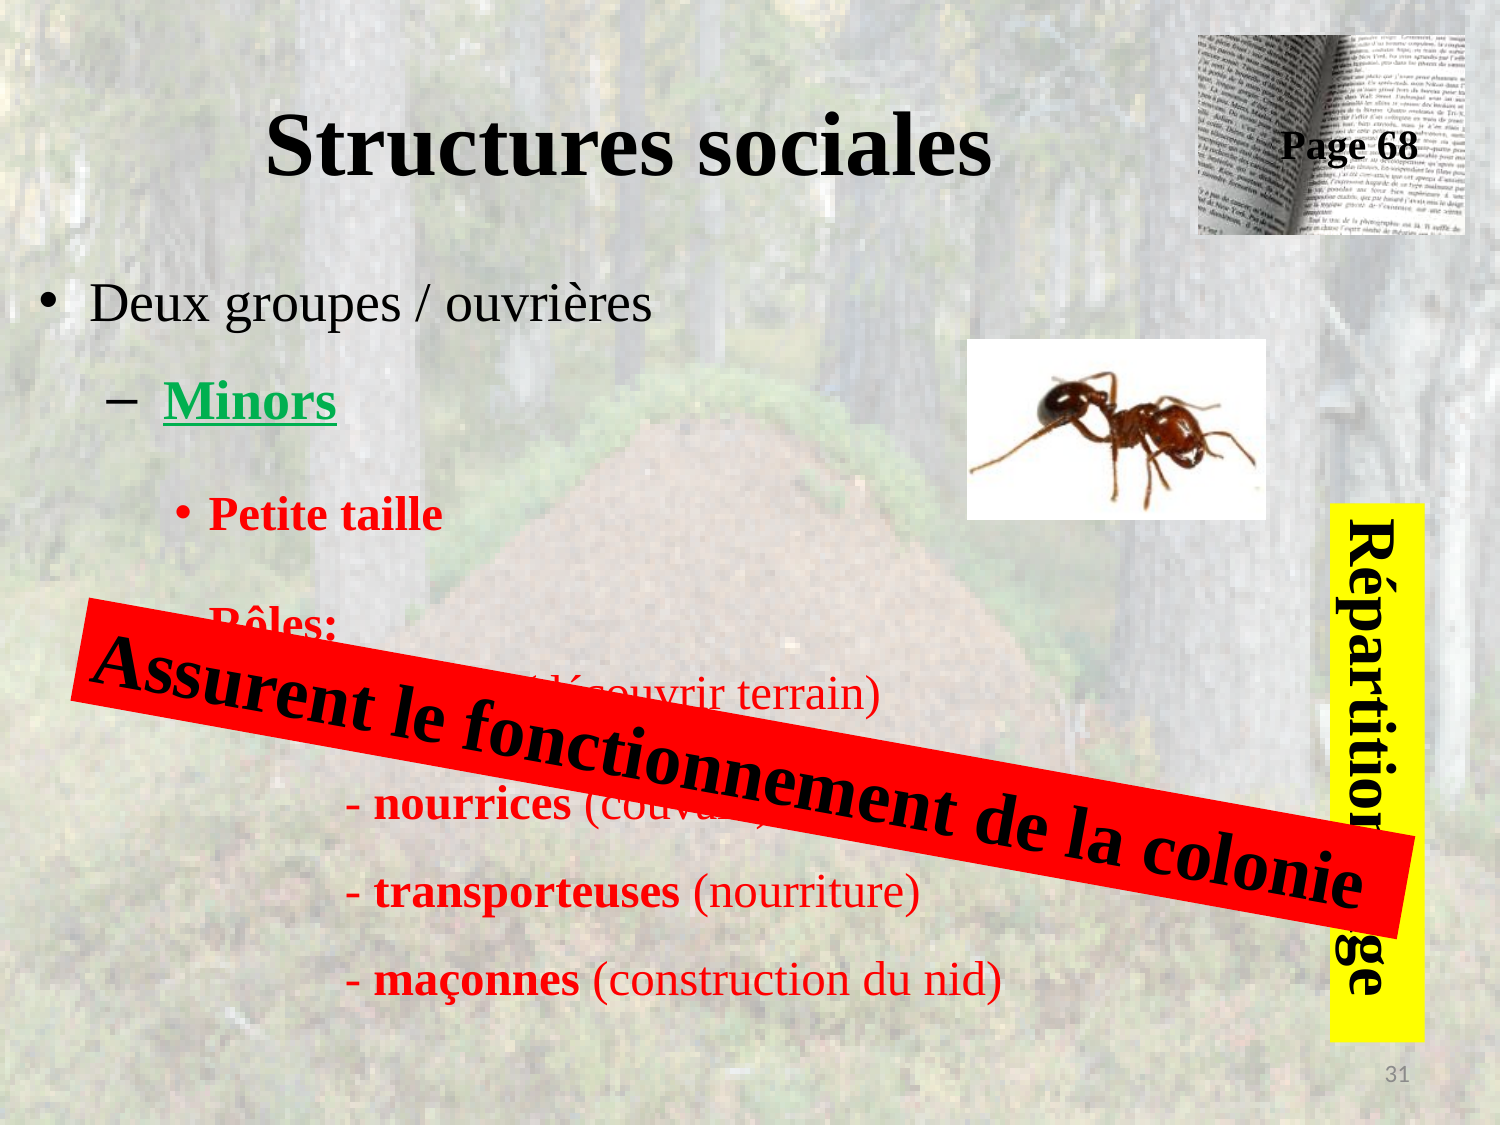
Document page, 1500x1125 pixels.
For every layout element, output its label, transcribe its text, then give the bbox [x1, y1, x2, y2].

text_box [0, 0, 1500, 1125]
text_box Assurent le fonctionnement de la colonie [70, 597, 1416, 940]
list Deux groupes / ouvrières Minors Petite taille Rôles: - exploratrices (découvrir terrain) - nourrices (couvain) - transporteuses (nourriture) - maçonnes (construction du nid) [23, 257, 1489, 1090]
title Structures sociales [75, 45, 1184, 233]
picture [966, 339, 1266, 520]
text_box Répartition / âge [1330, 503, 1425, 1043]
slide_number 31 [1074, 1042, 1425, 1103]
picture [1198, 34, 1466, 235]
